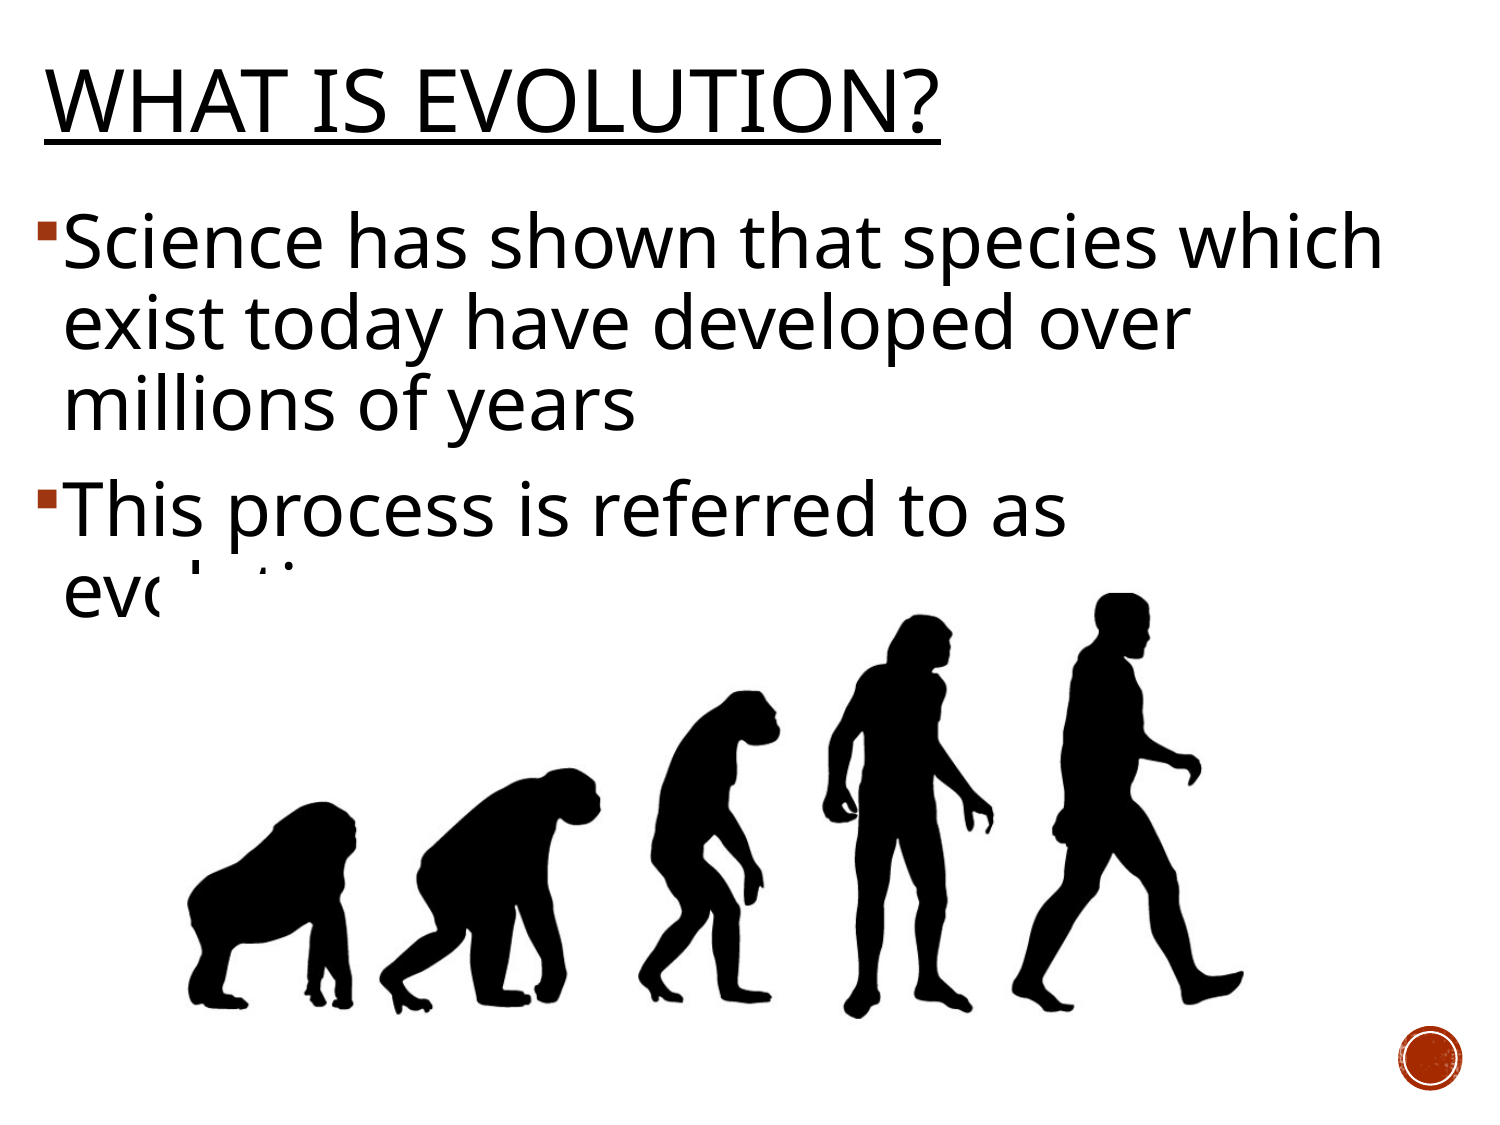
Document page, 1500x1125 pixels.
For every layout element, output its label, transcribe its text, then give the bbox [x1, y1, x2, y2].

title What is evolution? [29, 0, 1412, 196]
picture [159, 574, 1248, 1035]
list Science has shown that species which exist today have developed over millions of years This process is referred to as evolution. [17, 196, 1447, 861]
